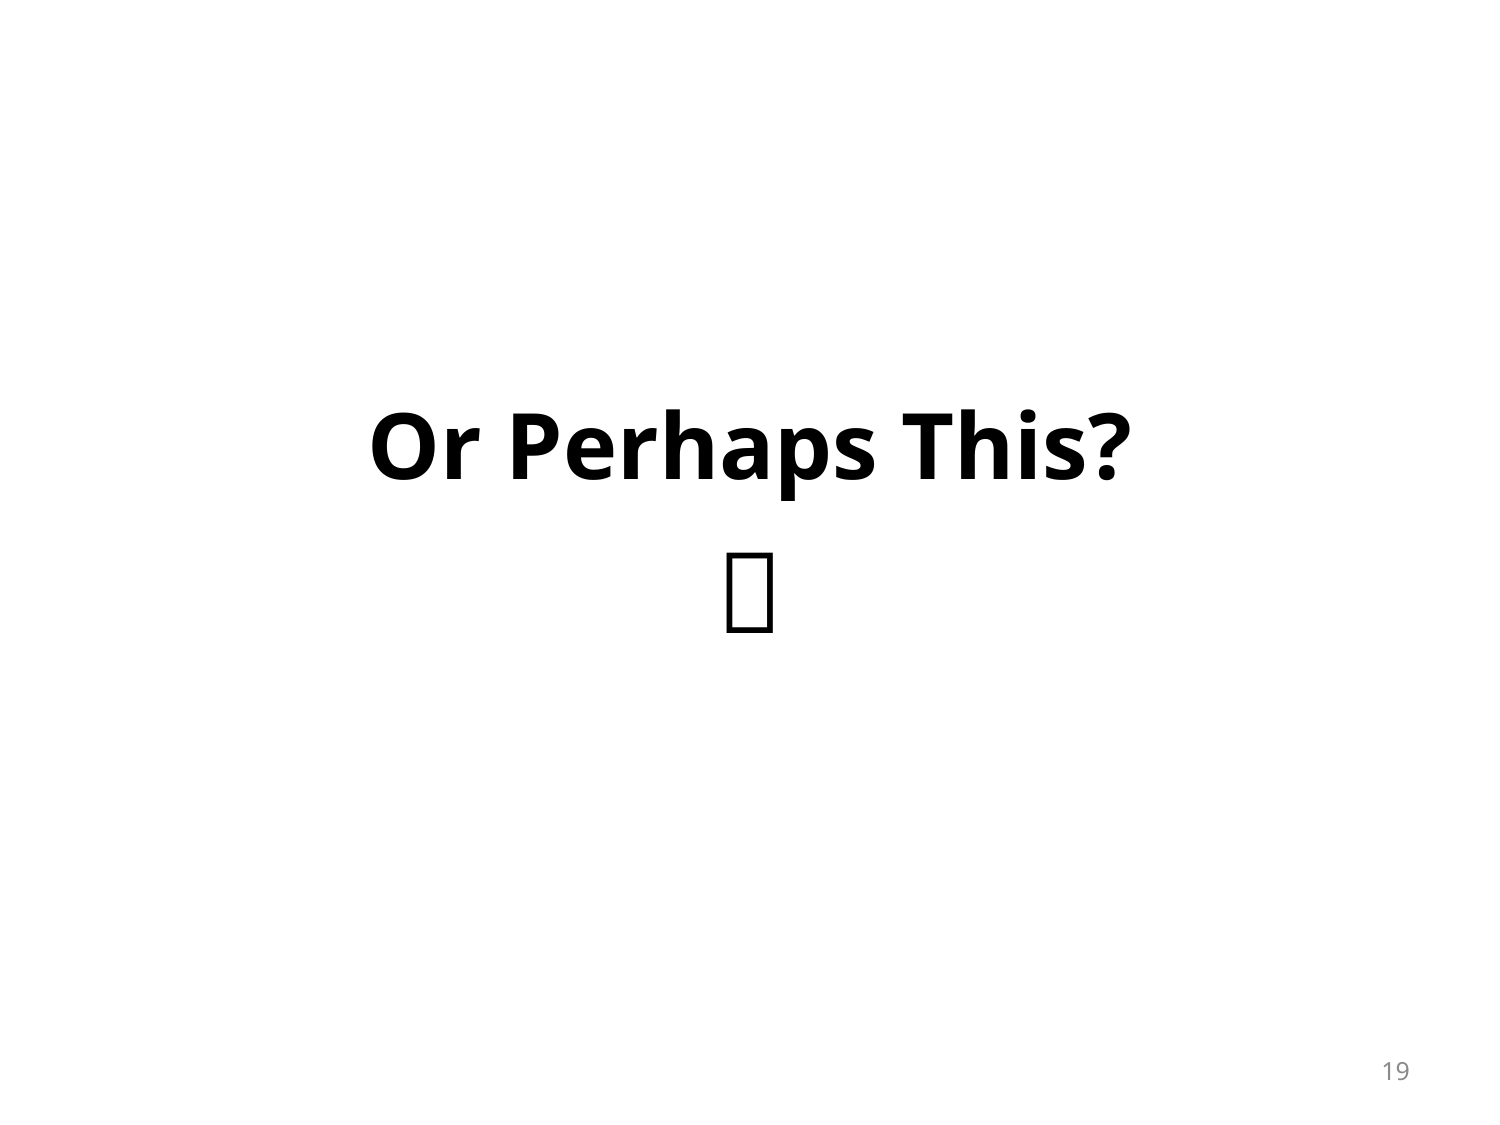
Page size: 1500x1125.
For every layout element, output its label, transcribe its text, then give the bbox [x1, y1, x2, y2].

text_box Or Perhaps This?  [74, 62, 1425, 988]
slide_number 19 [1074, 1042, 1425, 1103]
